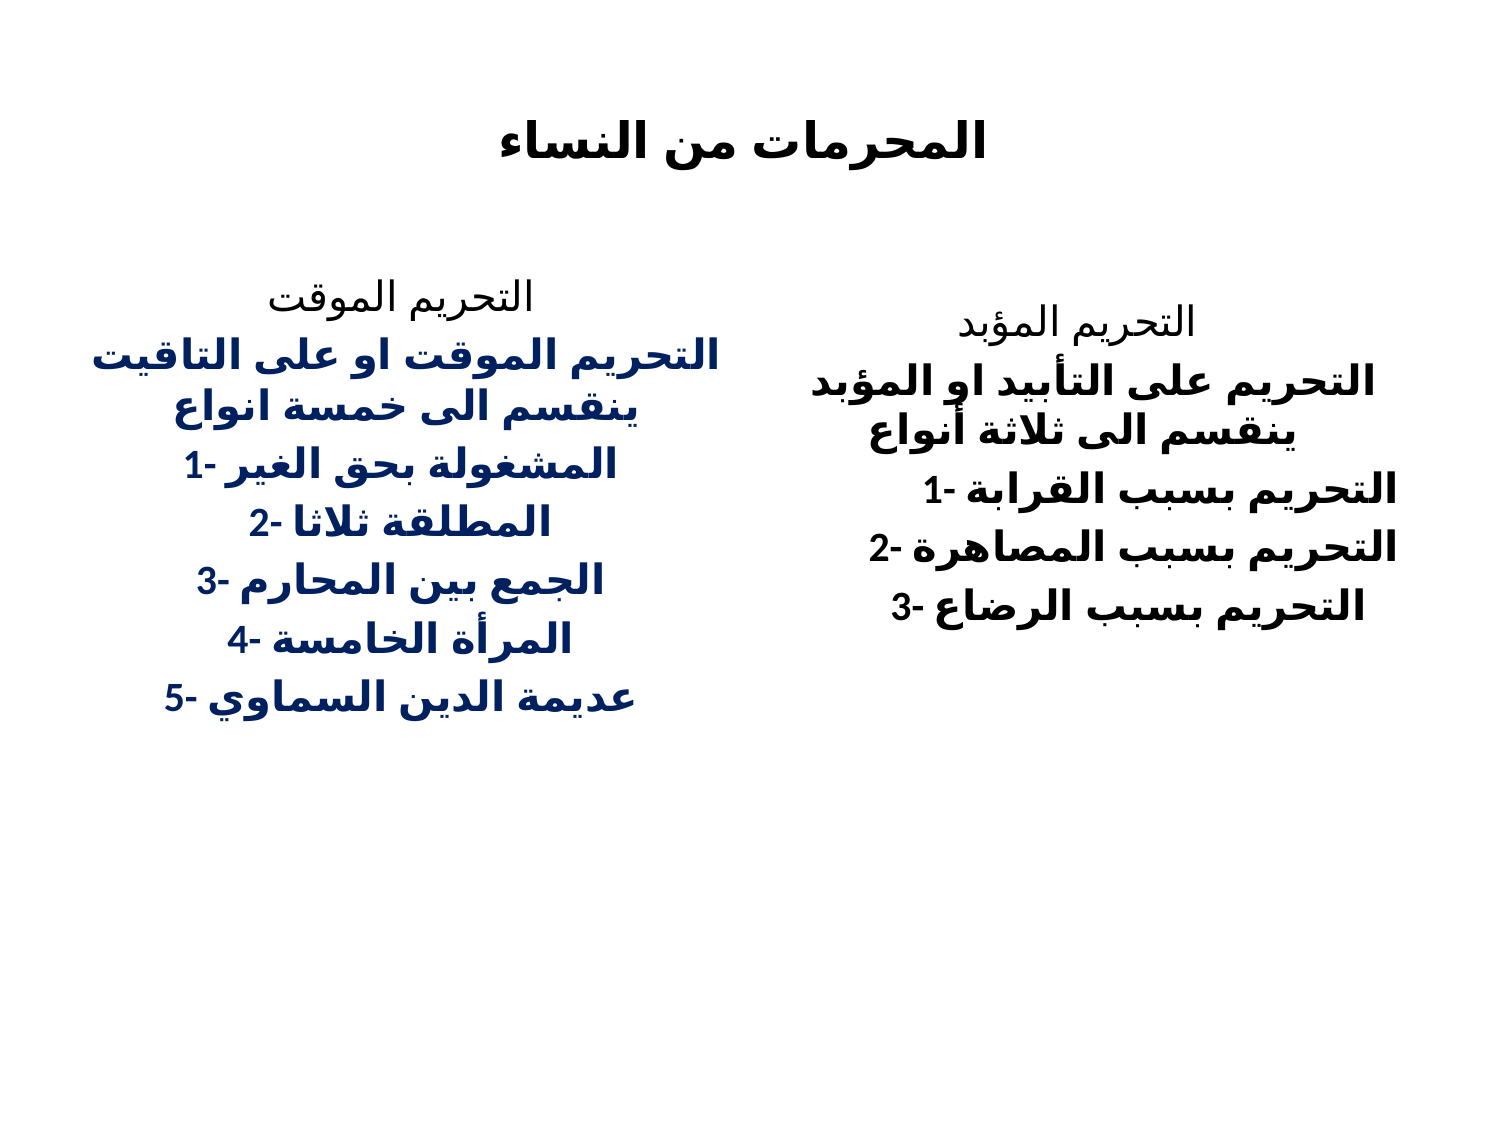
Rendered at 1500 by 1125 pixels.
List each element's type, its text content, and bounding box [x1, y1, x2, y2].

title المحرمات من النساء [75, 45, 1425, 233]
list التحريم الموقت التحريم الموقت او على التاقيت ينقسم الى خمسة انواع 1- المشغولة بحق الغير 2- المطلقة ثلاثا 3- الجمع بين المحارم 4- المرأة الخامسة 5- عديمة الدين السماوي [75, 262, 738, 1005]
list التحريم المؤبد التحريم على التأبيد او المؤبد ينقسم الى ثلاثة أنواع 1- التحريم بسبب القرابة 2- التحريم بسبب المصاهرة 3- التحريم بسبب الرضاع [762, 287, 1425, 1030]
